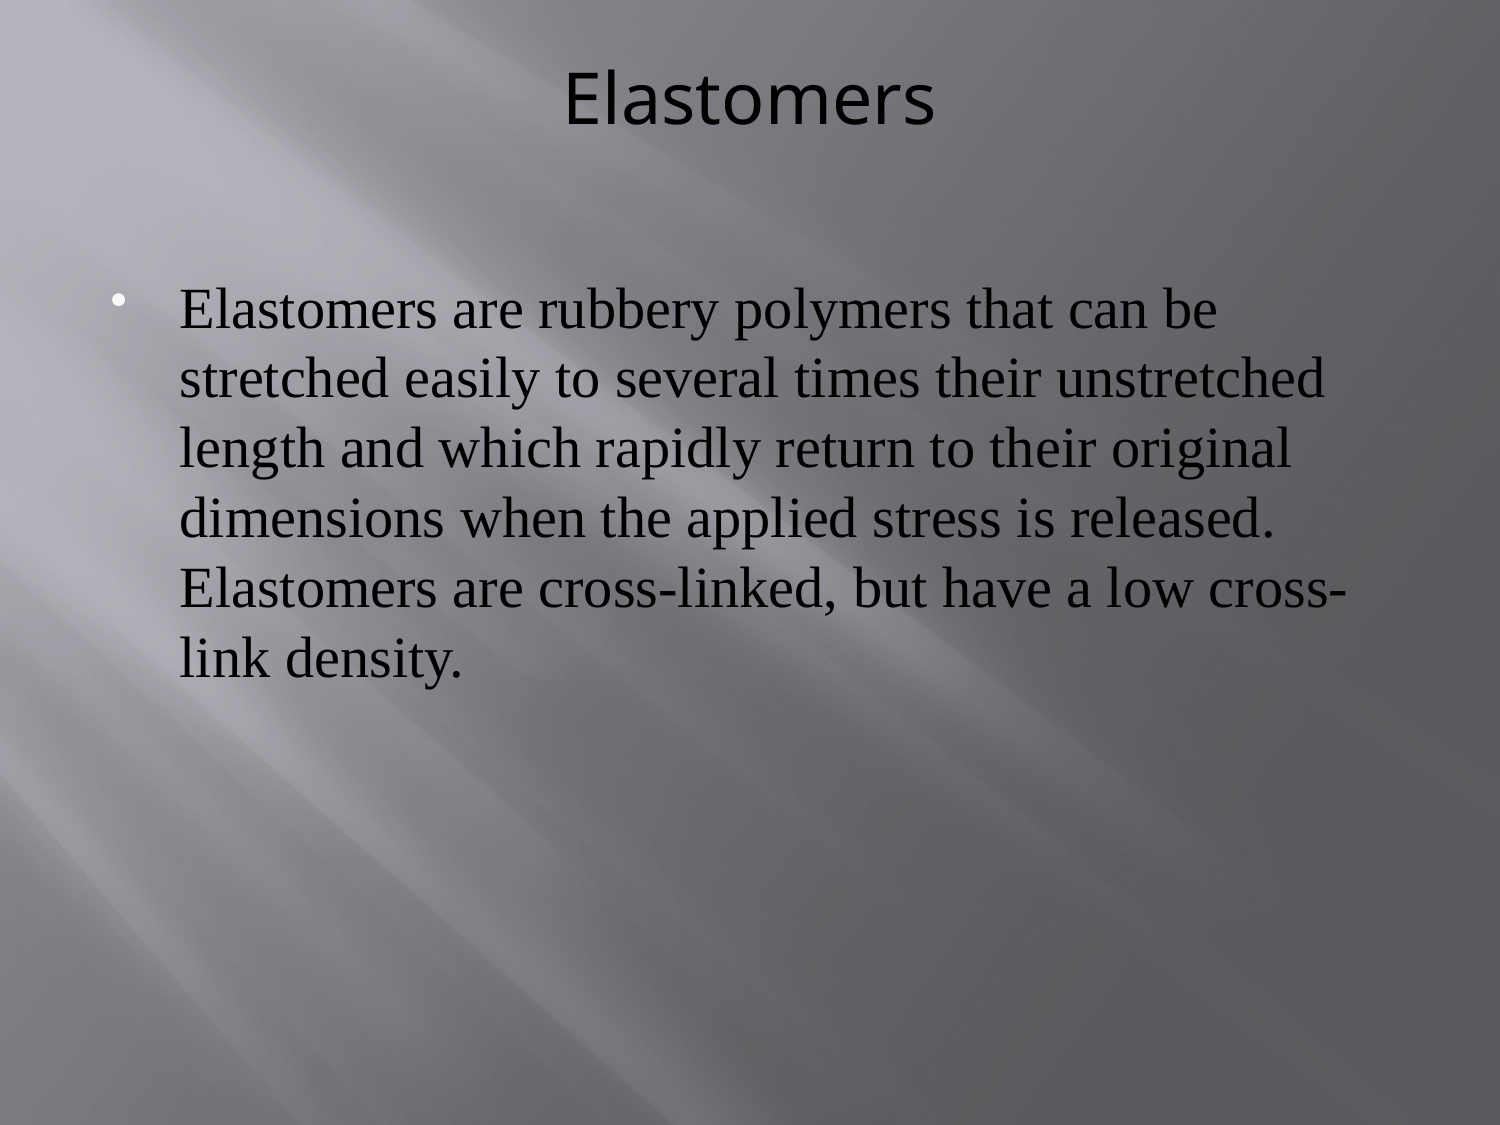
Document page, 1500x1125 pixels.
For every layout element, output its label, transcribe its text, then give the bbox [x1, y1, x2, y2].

title Elastomers [75, 45, 1425, 233]
list Elastomers are rubbery polymers that can be stretched easily to several times their unstretched length and which rapidly return to their original dimensions when the applied stress is released. Elastomers are cross-linked, but have a low cross-link density. [75, 262, 1425, 1035]
